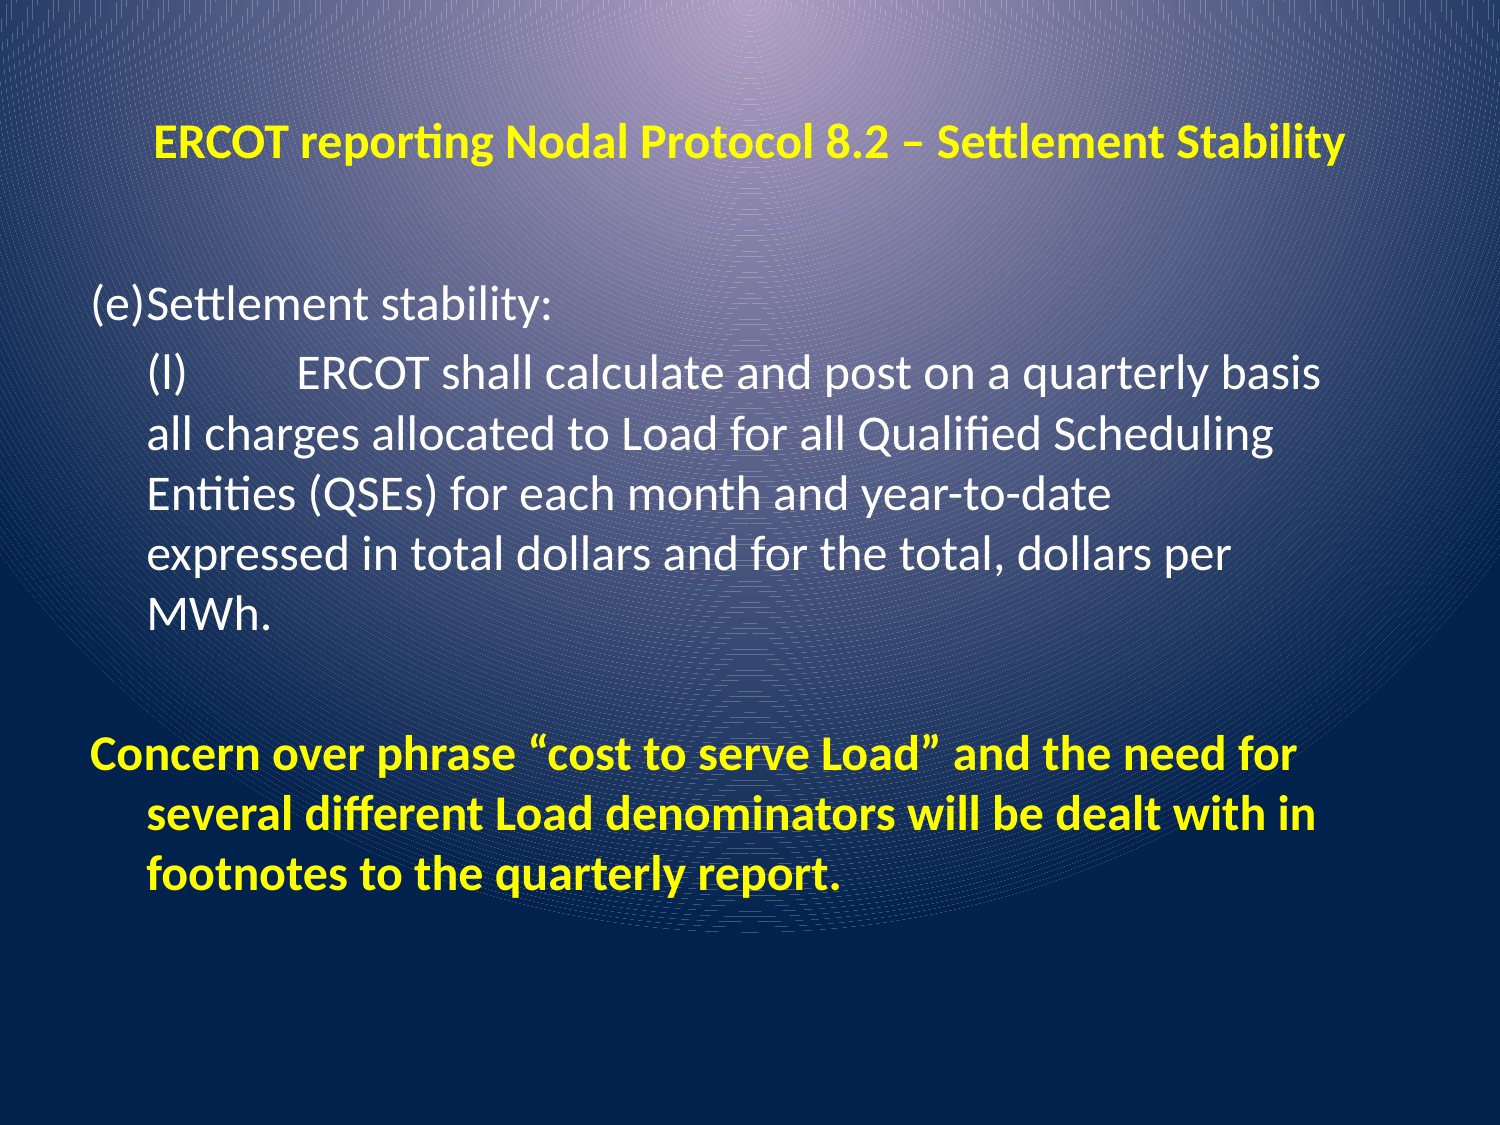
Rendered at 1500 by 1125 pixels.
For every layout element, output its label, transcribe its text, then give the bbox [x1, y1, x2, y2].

title ERCOT reporting Nodal Protocol 8.2 – Settlement Stability [75, 45, 1425, 233]
list (e) Settlement stability: (l) ERCOT shall calculate and post on a quarterly basis all charges allocated to Load for all Qualified Scheduling Entities (QSEs) for each month and year-to-date expressed in total dollars and for the total, dollars per MWh. Concern over phrase “cost to serve Load” and the need for several different Load denominators will be dealt with in footnotes to the quarterly report. [75, 262, 1338, 1050]
